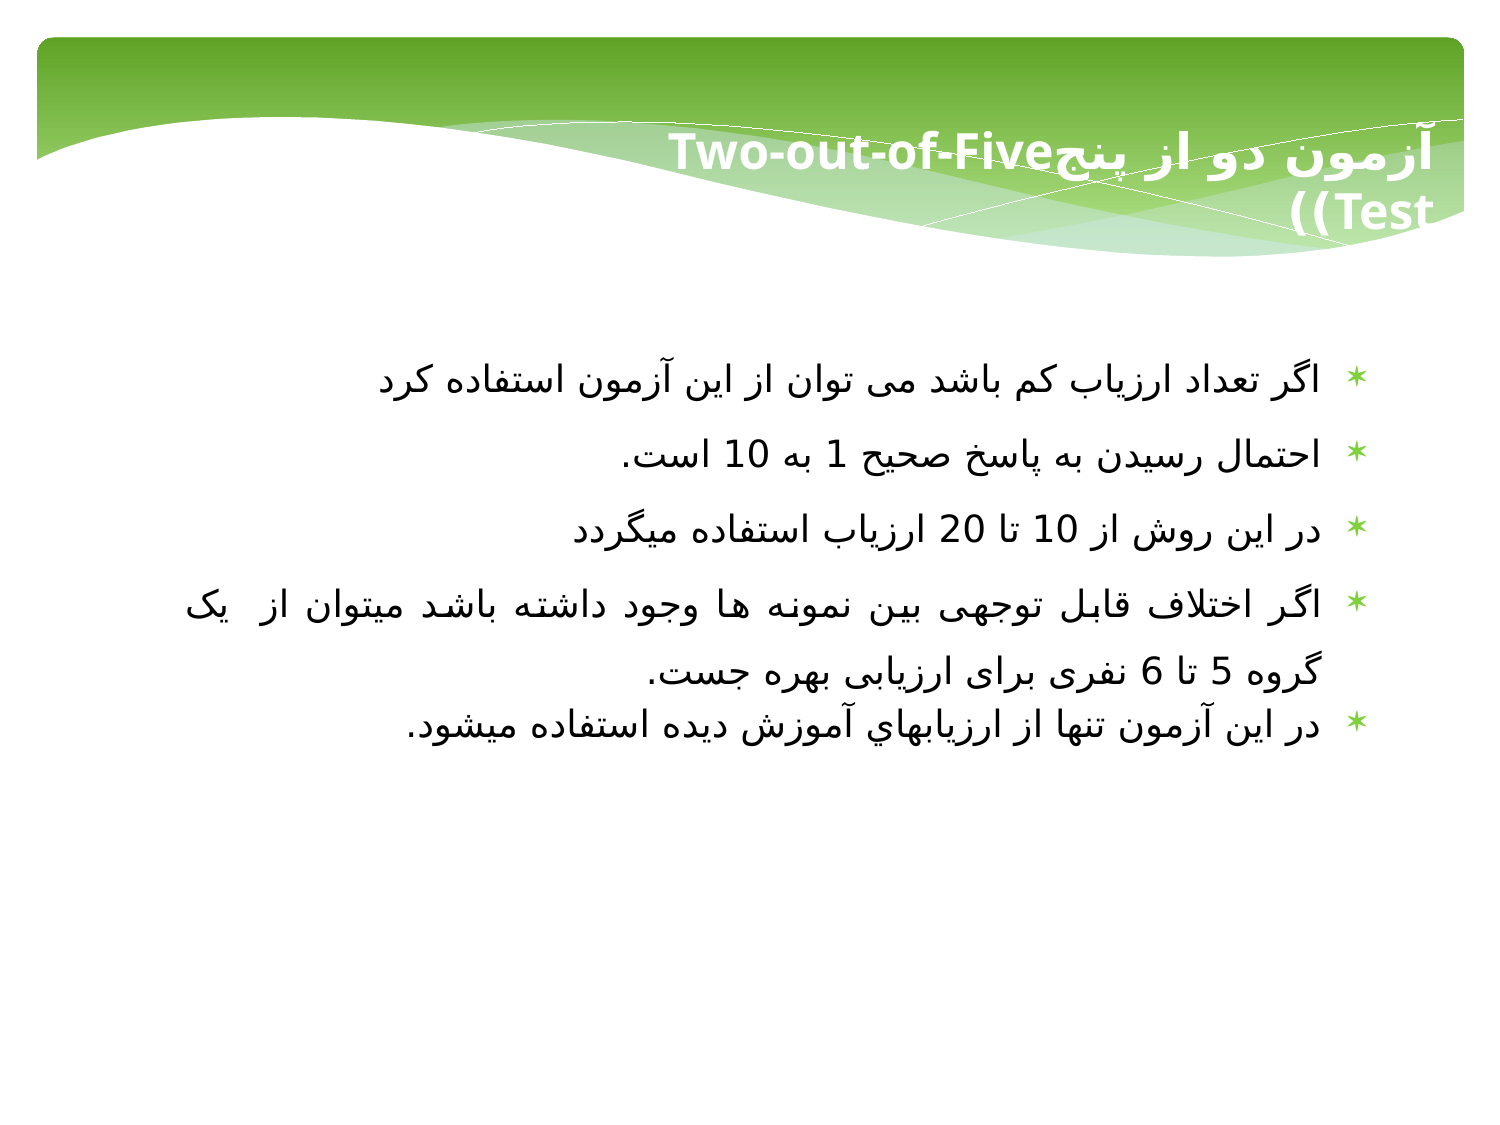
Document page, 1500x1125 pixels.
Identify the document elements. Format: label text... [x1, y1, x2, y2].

text_box آزمون دو از پنجTwo-out-of-Five Test)) [624, 112, 1500, 248]
list اگر تعداد ارزیاب کم باشد می توان از این آزمون استفاده کرد احتمال رسیدن به پاسخ صحیح 1 به 10 است. در این روش از 10 تا 20 ارزیاب استفاده میگردد اگر اختلاف قابل توجهی بین نمونه ها وجود داشته باشد میتوان از یک گروه 5 تا 6 نفری برای ارزیابی بهره جست. در این آزمون تنها از ارزیابهاي آموزش دیده استفاده میشود. [166, 324, 1382, 892]
